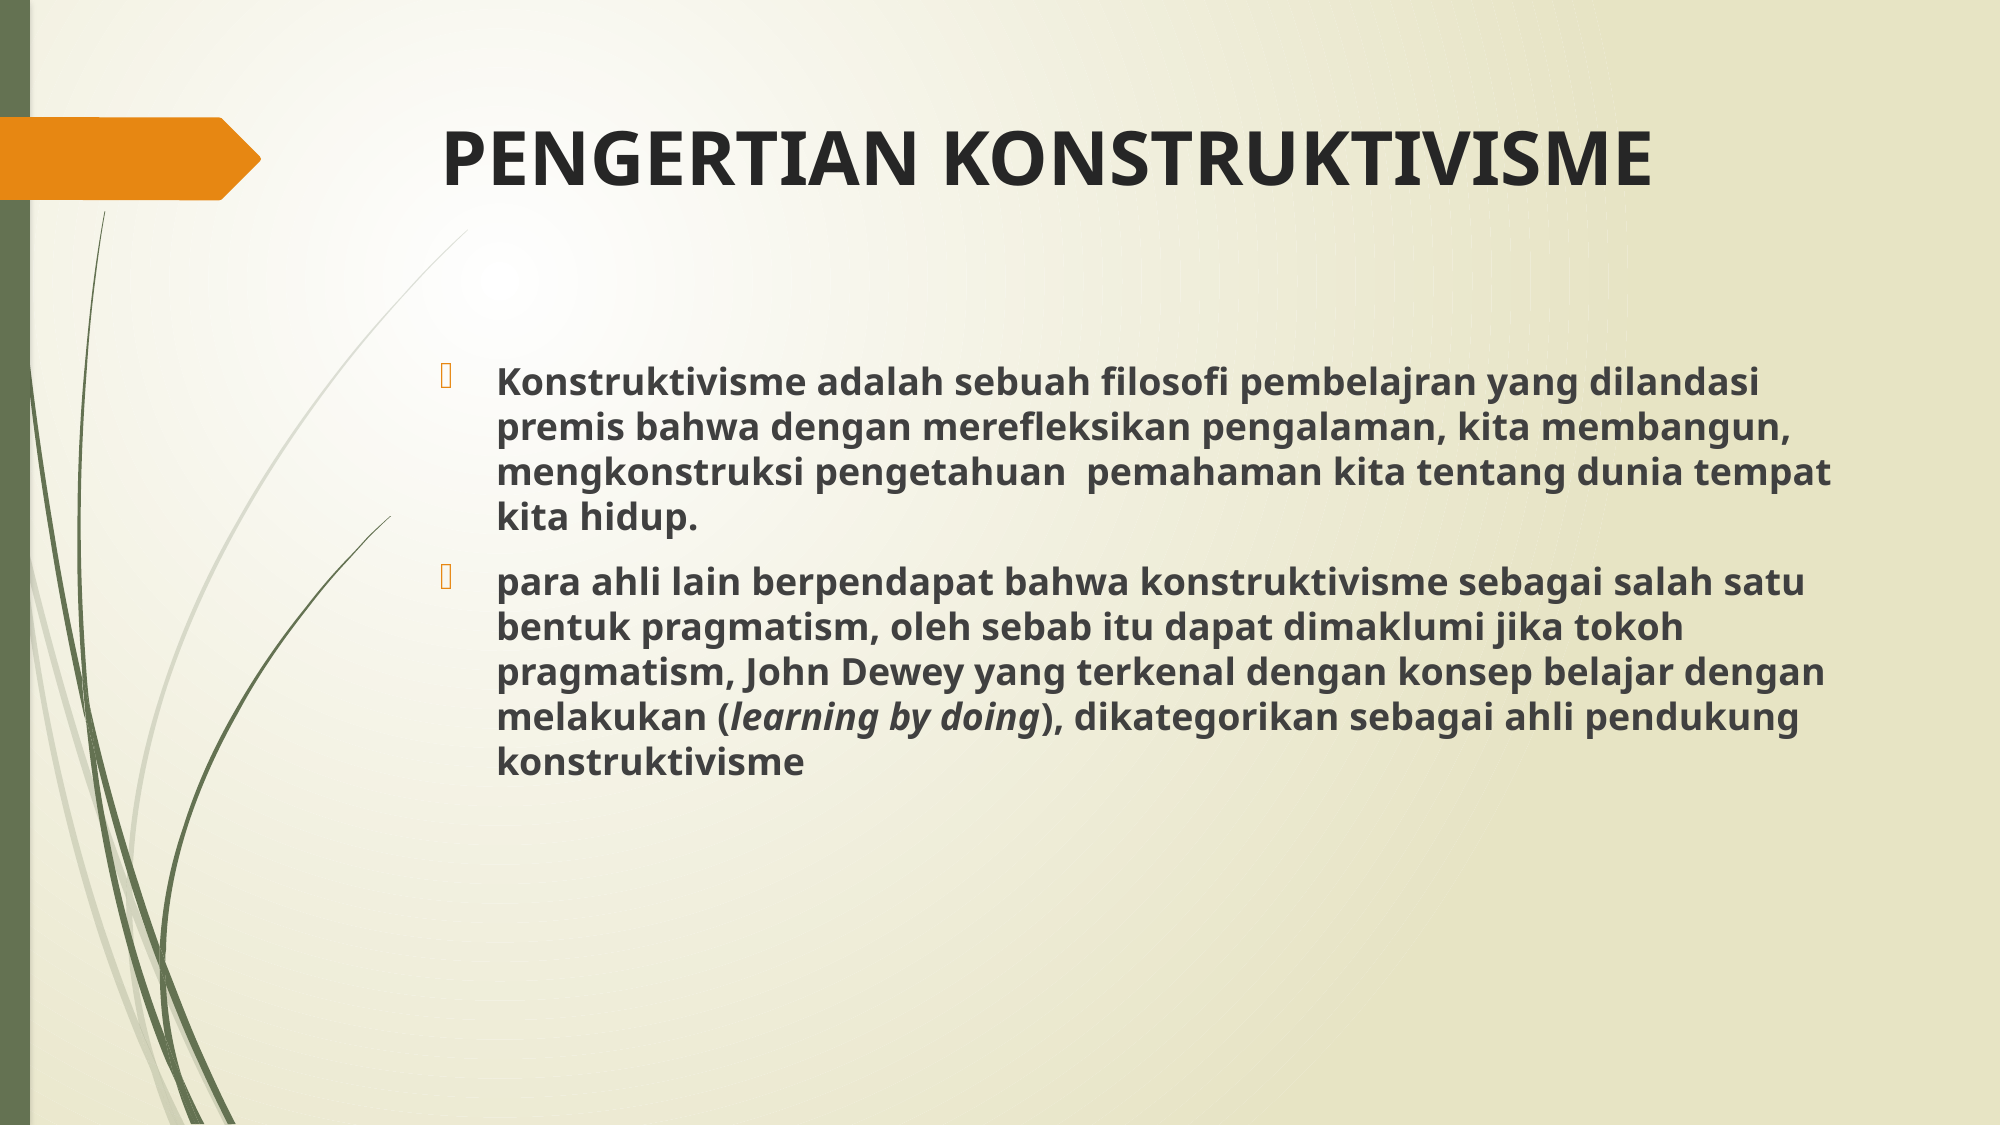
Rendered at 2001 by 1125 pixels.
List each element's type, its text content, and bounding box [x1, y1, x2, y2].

list Konstruktivisme adalah sebuah filosofi pembelajran yang dilandasi premis bahwa dengan merefleksikan pengalaman, kita membangun, mengkonstruksi pengetahuan pemahaman kita tentang dunia tempat kita hidup. para ahli lain berpendapat bahwa konstruktivisme sebagai salah satu bentuk pragmatism, oleh sebab itu dapat dimaklumi jika tokoh pragmatism, John Dewey yang terkenal dengan konsep belajar dengan melakukan (learning by doing), dikategorikan sebagai ahli pendukung konstruktivisme [424, 350, 1888, 970]
title PENGERTIAN KONSTRUKTIVISME [425, 102, 1888, 313]
